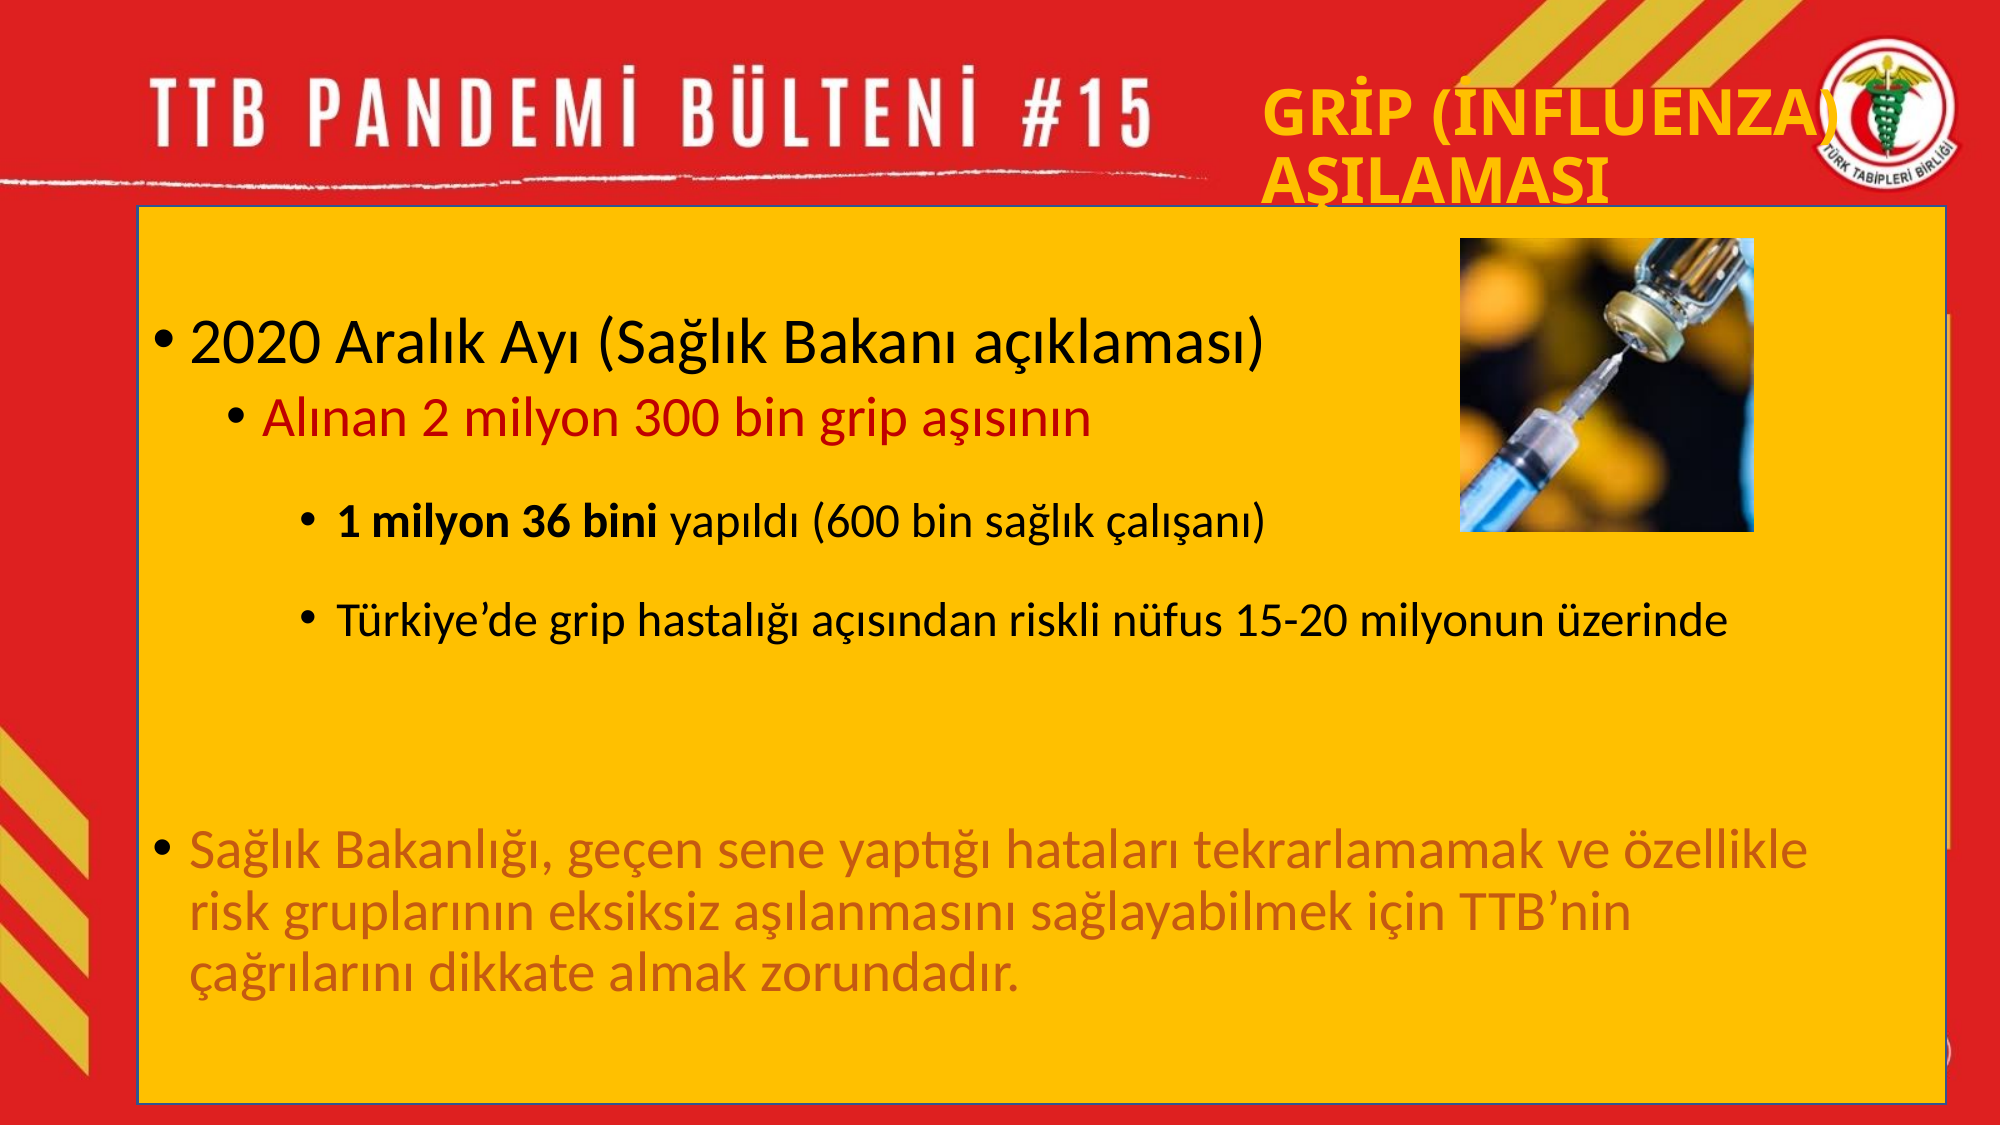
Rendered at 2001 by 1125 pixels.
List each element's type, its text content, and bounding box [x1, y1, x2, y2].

title GRİP (İNFLUENZA) AŞILAMASI [1246, 40, 1863, 258]
picture [0, 0, 2000, 1125]
list 2020 Aralık Ayı (Sağlık Bakanı açıklaması) Alınan 2 milyon 300 bin grip aşısının 1 milyon 36 bini yapıldı (600 bin sağlık çalışanı) Türkiye’de grip hastalığı açısından riskli nüfus 15-20 milyonun üzerinde Sağlık Bakanlığı, geçen sene yaptığı hataları tekrarlamamak ve özellikle risk gruplarının eksiksiz aşılanmasını sağlayabilmek için TTB’nin çağrılarını dikkate almak zorundadır. [137, 299, 1863, 1014]
